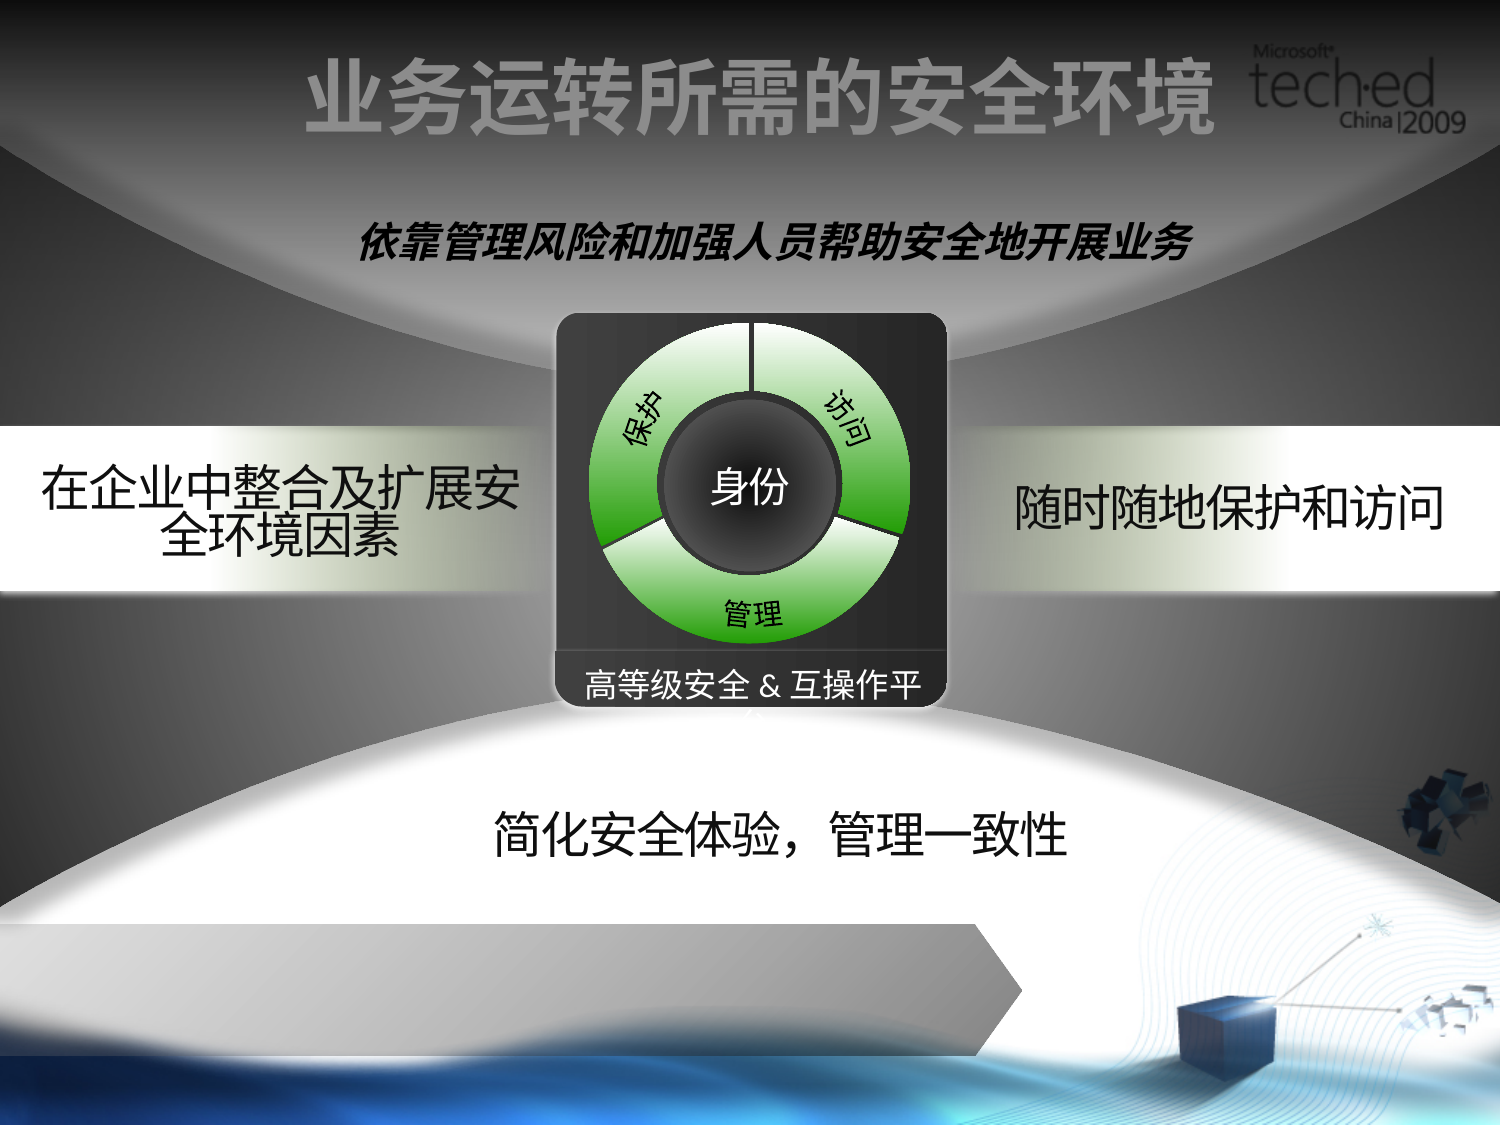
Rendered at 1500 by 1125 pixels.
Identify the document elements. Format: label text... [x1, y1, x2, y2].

text_box [420, 731, 1095, 895]
text_box 随时随地保护和访问 [960, 427, 1500, 597]
text_box 简化安全体验，管理一致性 [464, 807, 1098, 871]
text_box [0, 0, 1500, 426]
text_box 在企业中整合及扩展安全环境因素 [0, 421, 548, 611]
text_box [0, 598, 1500, 1125]
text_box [554, 312, 951, 713]
text_box [0, 924, 1022, 1056]
title 业务运转所需的安全环境 依靠管理风险和加强人员帮助安全地开展业务 [62, 37, 1459, 270]
text_box [955, 426, 1500, 591]
